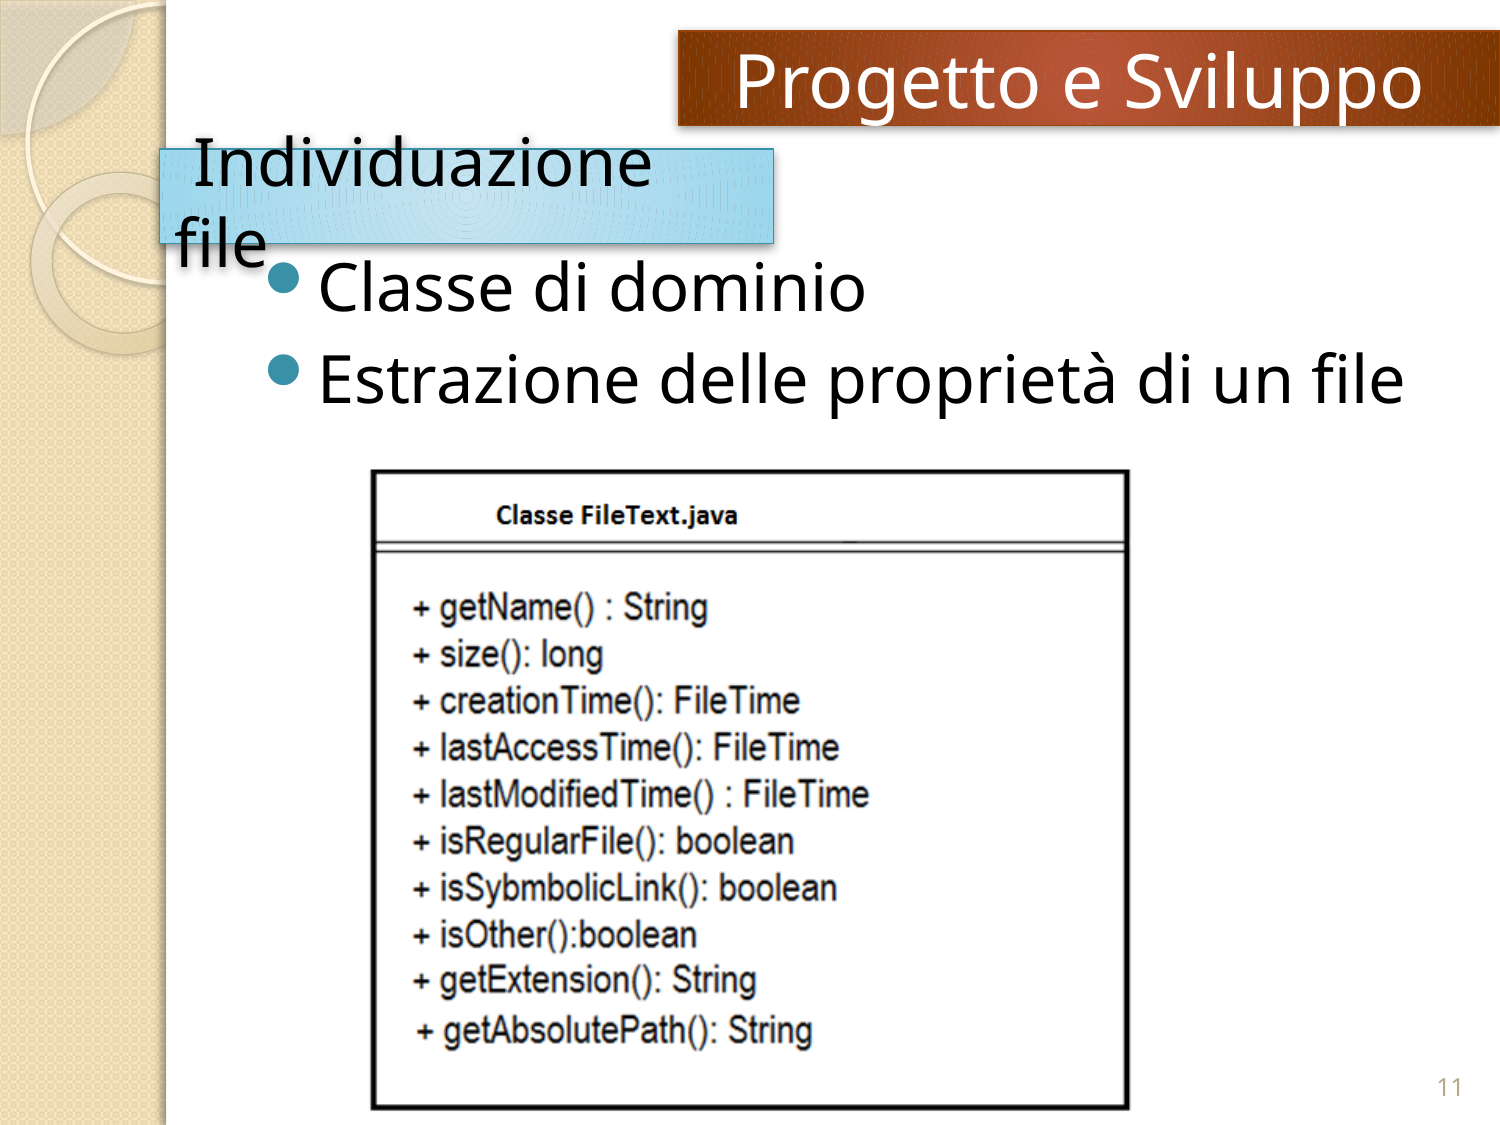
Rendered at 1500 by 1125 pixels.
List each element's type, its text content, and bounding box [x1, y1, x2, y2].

list Classe di dominio Estrazione delle proprietà di un file [235, 237, 1466, 1025]
picture [359, 451, 1153, 1125]
title Individuazione file [159, 148, 774, 244]
slide_number 11 [1413, 1034, 1488, 1113]
text_box Progetto e Sviluppo [678, 30, 1500, 126]
